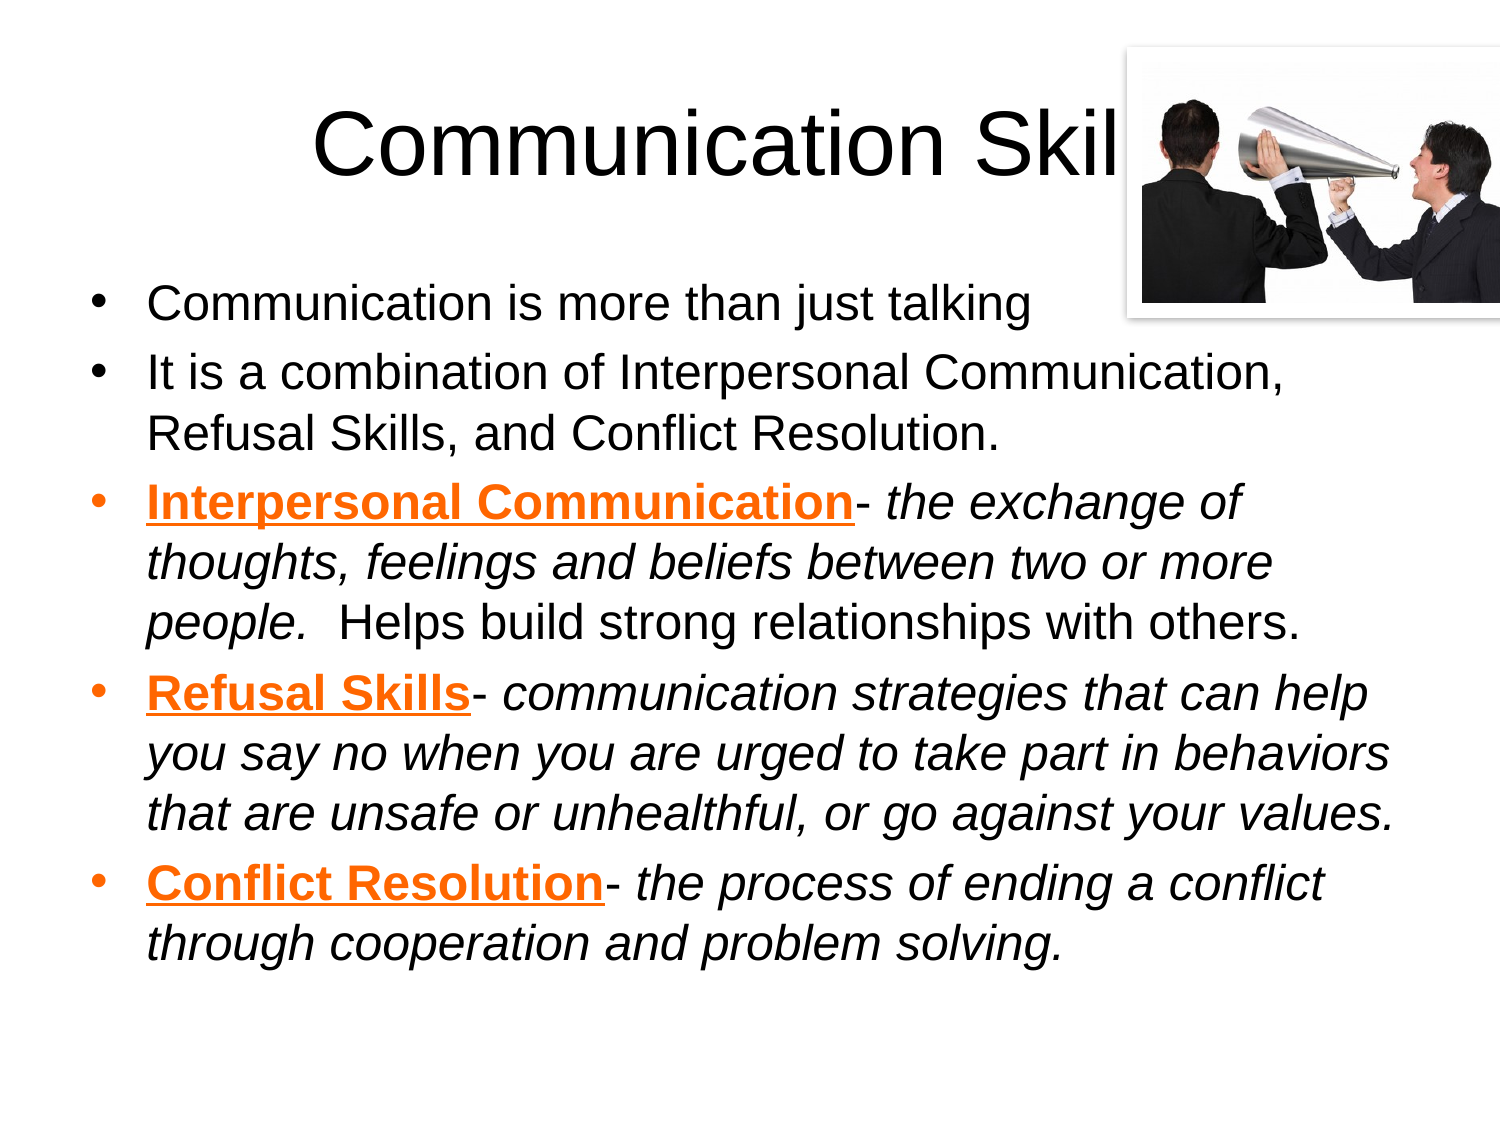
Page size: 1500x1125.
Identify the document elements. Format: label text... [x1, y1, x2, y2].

picture [1141, 61, 1500, 304]
title Communication Skills [75, 45, 1129, 233]
list Communication is more than just talking It is a combination of Interpersonal Communication, Refusal Skills, and Conflict Resolution. Interpersonal Communication- the exchange of thoughts, feelings and beliefs between two or more people. Helps build strong relationships with others. Refusal Skills- communication strategies that can help you say no when you are urged to take part in behaviors that are unsafe or unhealthful, or go against your values. Conflict Resolution- the process of ending a conflict through cooperation and problem solving. [75, 262, 1425, 1005]
